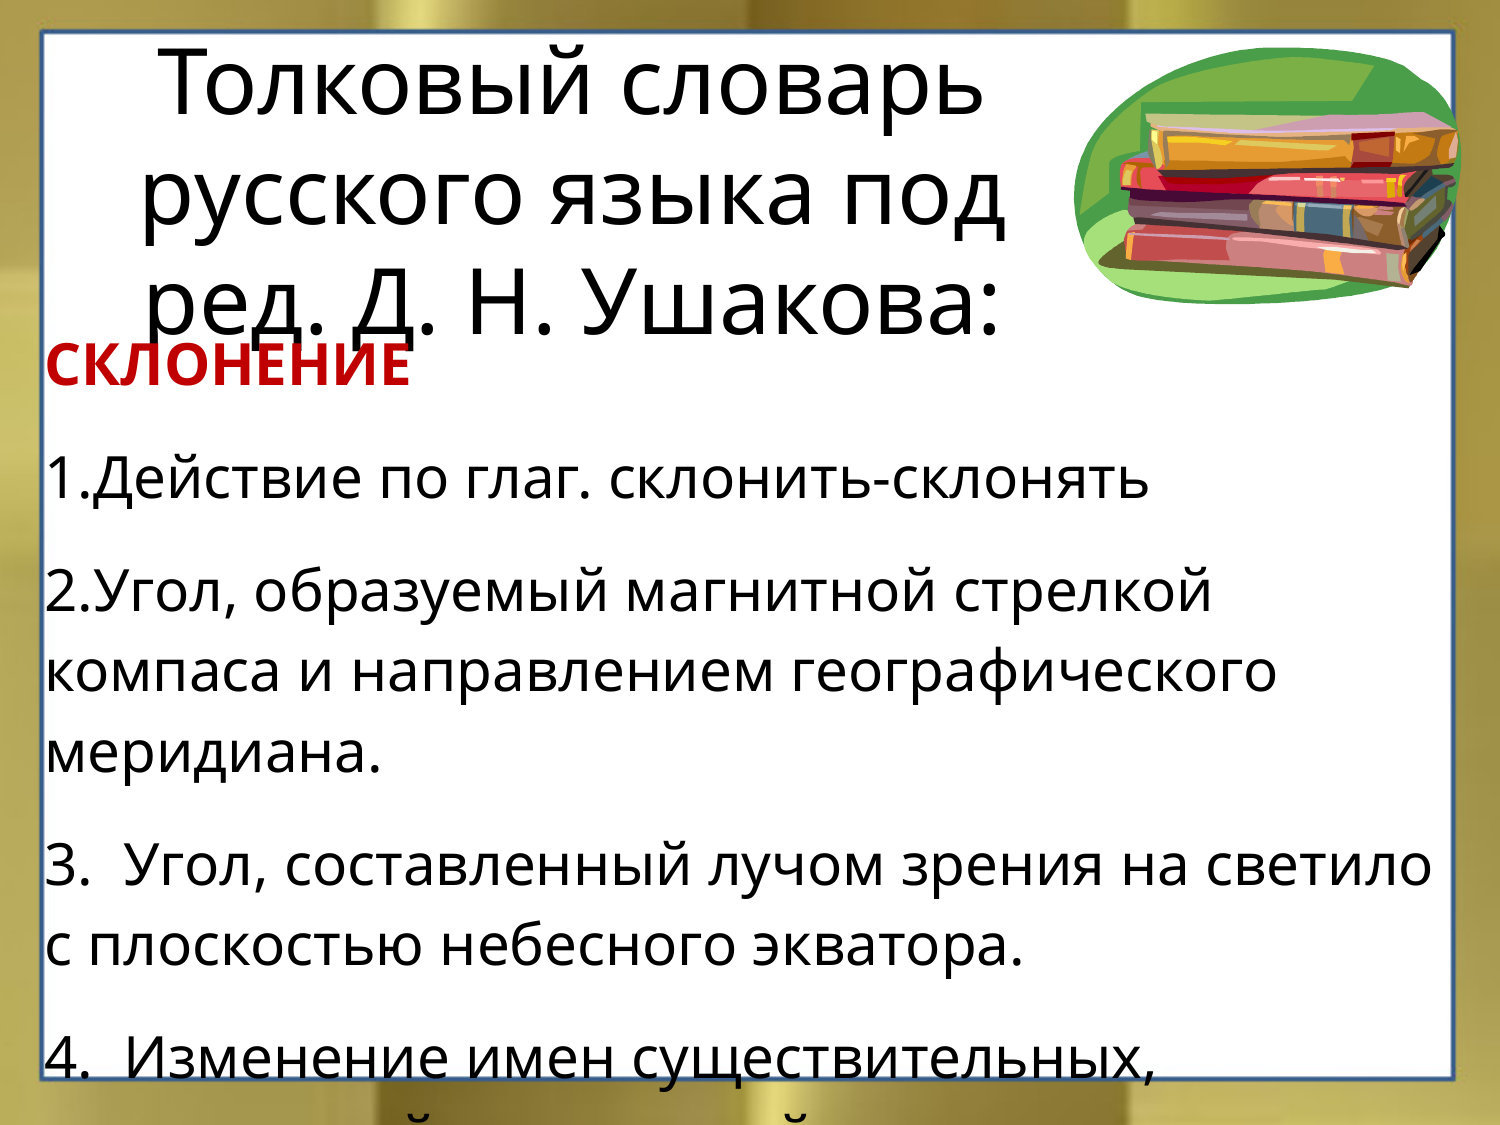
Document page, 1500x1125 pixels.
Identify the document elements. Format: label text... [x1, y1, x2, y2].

list СКЛОНЕНИЕ Действие по глаг. склонить-склонять Угол, образуемый магнитной стрелкой компаса и направлением географического меридиана. 3. Угол, составленный лучом зрения на светило с плоскостью небесного экватора. 4. Изменение имен существительных, местоимений и причастий по падежам. [29, 309, 1467, 1005]
title Толковый словарь русского языка под ред. Д. Н. Ушакова: [76, 176, 1063, 290]
picture [0, 0, 1500, 1125]
